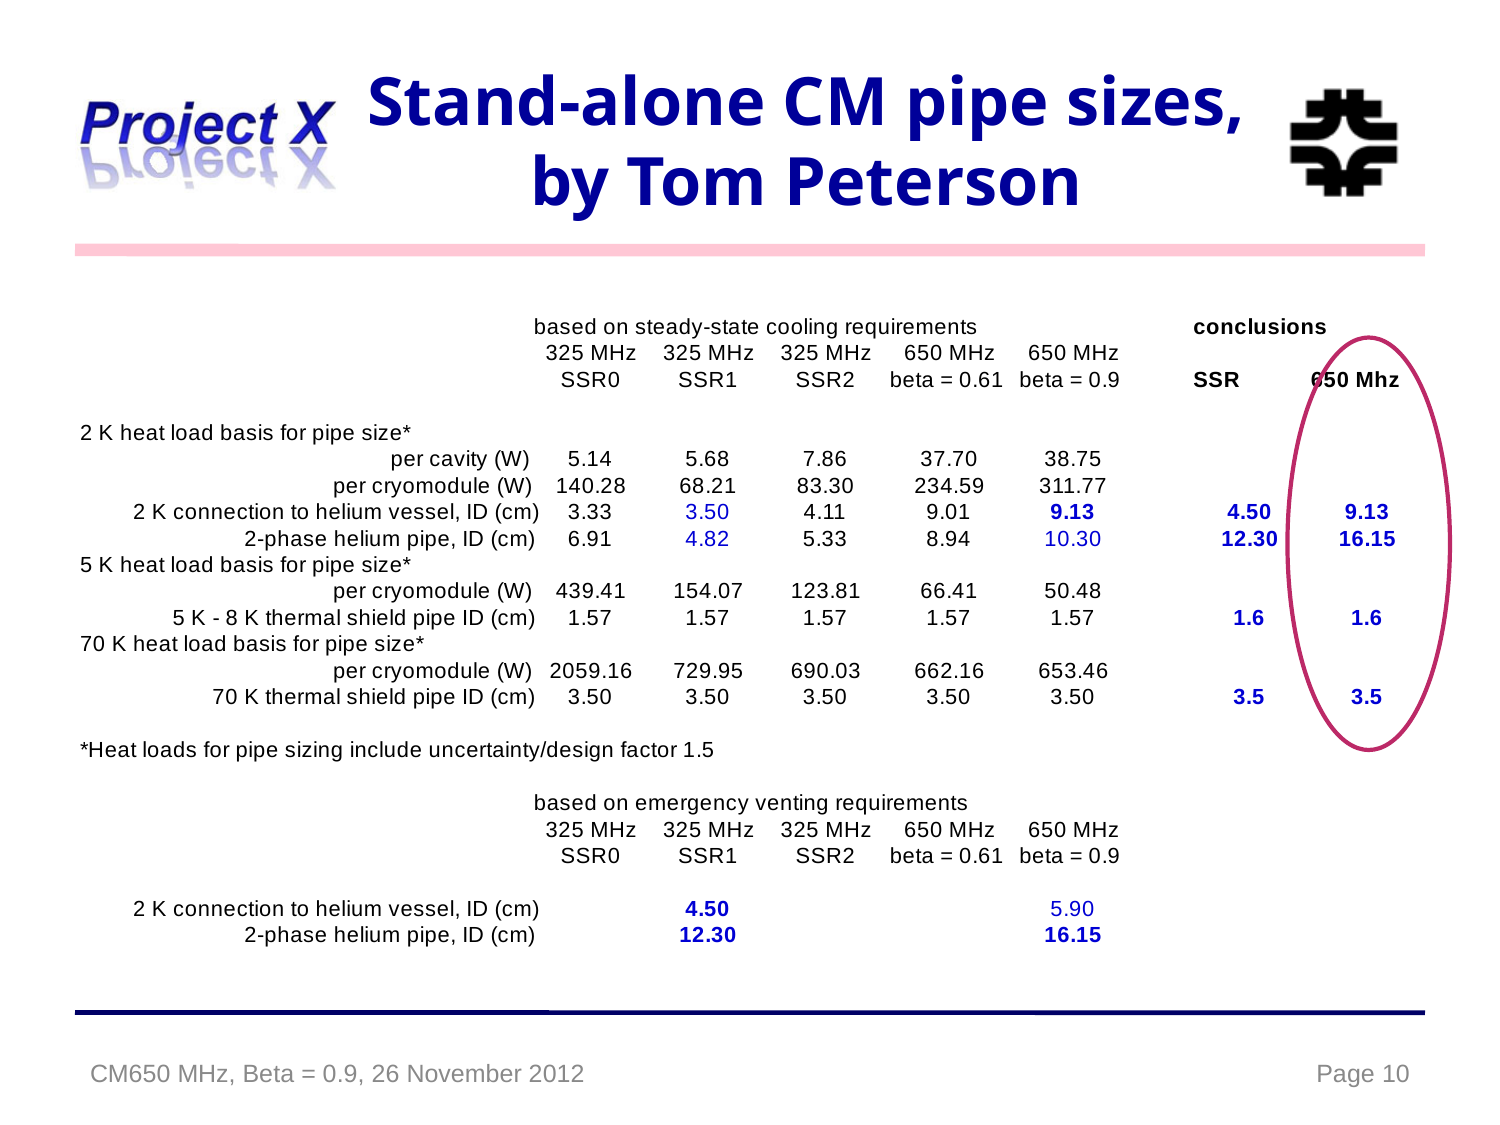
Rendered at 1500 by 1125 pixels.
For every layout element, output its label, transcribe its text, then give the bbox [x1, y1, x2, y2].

picture [1287, 87, 1400, 200]
text_box [1429, 399, 1453, 689]
title Stand-alone CM pipe sizes, by Tom Peterson [349, 44, 1263, 233]
picture [75, 99, 338, 194]
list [74, 312, 1426, 950]
slide_number Page 10 [1074, 1042, 1425, 1103]
footer CM650 MHz, Beta = 0.9, 26 November 2012 [75, 1042, 813, 1103]
